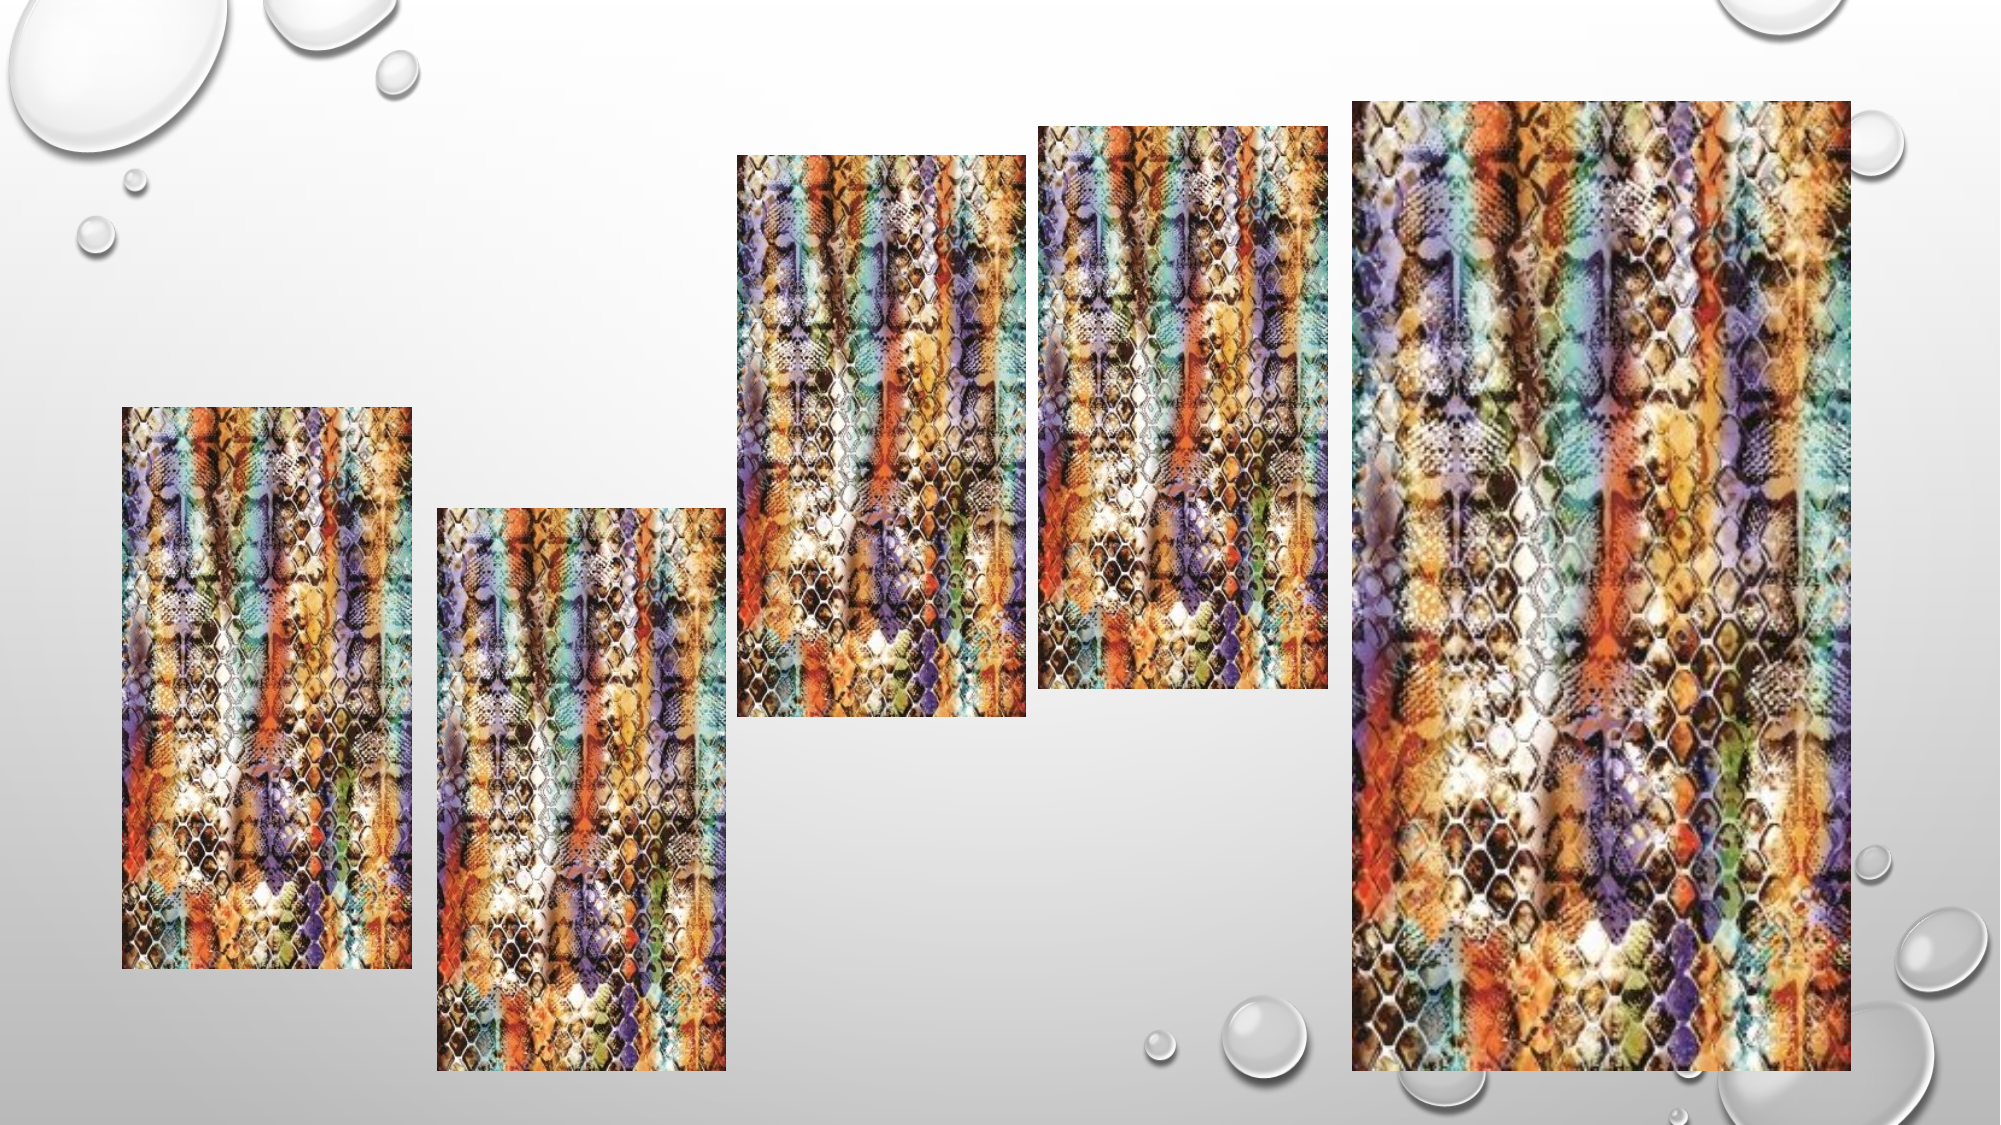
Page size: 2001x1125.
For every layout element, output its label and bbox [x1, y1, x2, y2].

list [122, 406, 412, 970]
picture [0, 0, 2000, 1125]
